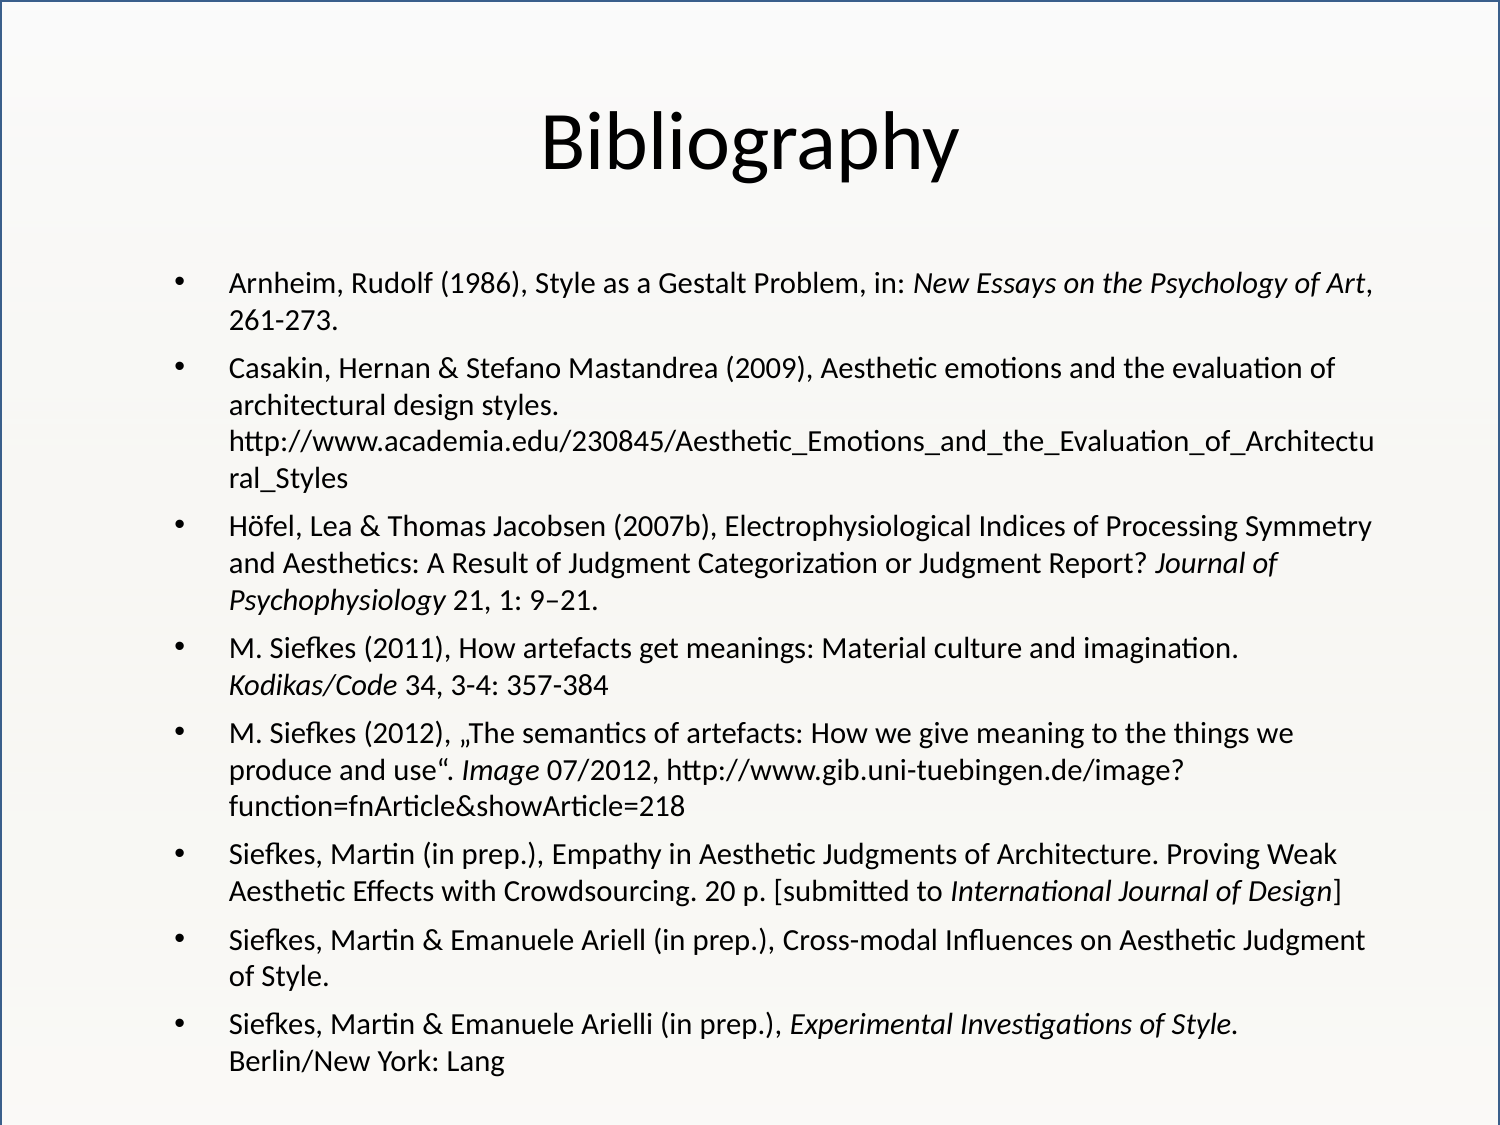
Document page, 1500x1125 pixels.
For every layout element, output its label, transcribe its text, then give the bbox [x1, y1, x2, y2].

text_box [0, 0, 1500, 1125]
title Bibliography [171, 42, 1331, 231]
list Arnheim, Rudolf (1986), Style as a Gestalt Problem, in: New Essays on the Psychology of Art, 261-273. Casakin, Hernan & Stefano Mastandrea (2009), Aesthetic emotions and the evaluation of architectural design styles. http://www.academia.edu/230845/Aesthetic_Emotions_and_the_Evaluation_of_Architectural_Styles Höfel, Lea & Thomas Jacobsen (2007b), Electrophysiological Indices of Processing Symmetry and Aesthetics: A Result of Judgment Categorization or Judgment Report? Journal of Psychophysiology 21, 1: 9–21. M. Siefkes (2011), How artefacts get meanings: Material culture and imagination. Kodikas/Code 34, 3-4: 357-384 M. Siefkes (2012), „The semantics of artefacts: How we give meaning to the things we produce and use“. Image 07/2012, http://www.gib.uni-tuebingen.de/image?function=fnArticle&showArticle=218 Siefkes, Martin (in prep.), Empathy in Aesthetic Judgments of Architecture. Proving Weak Aesthetic Effects with Crowdsourcing. 20 p. [submitted to International Journal of Design] Siefkes, Martin & Emanuele Ariell (in prep.), Cross-modal Influences on Aesthetic Judgment of Style. Siefkes, Martin & Emanuele Arielli (in prep.), Experimental Investigations of Style. Berlin/New York: Lang [159, 255, 1400, 1094]
